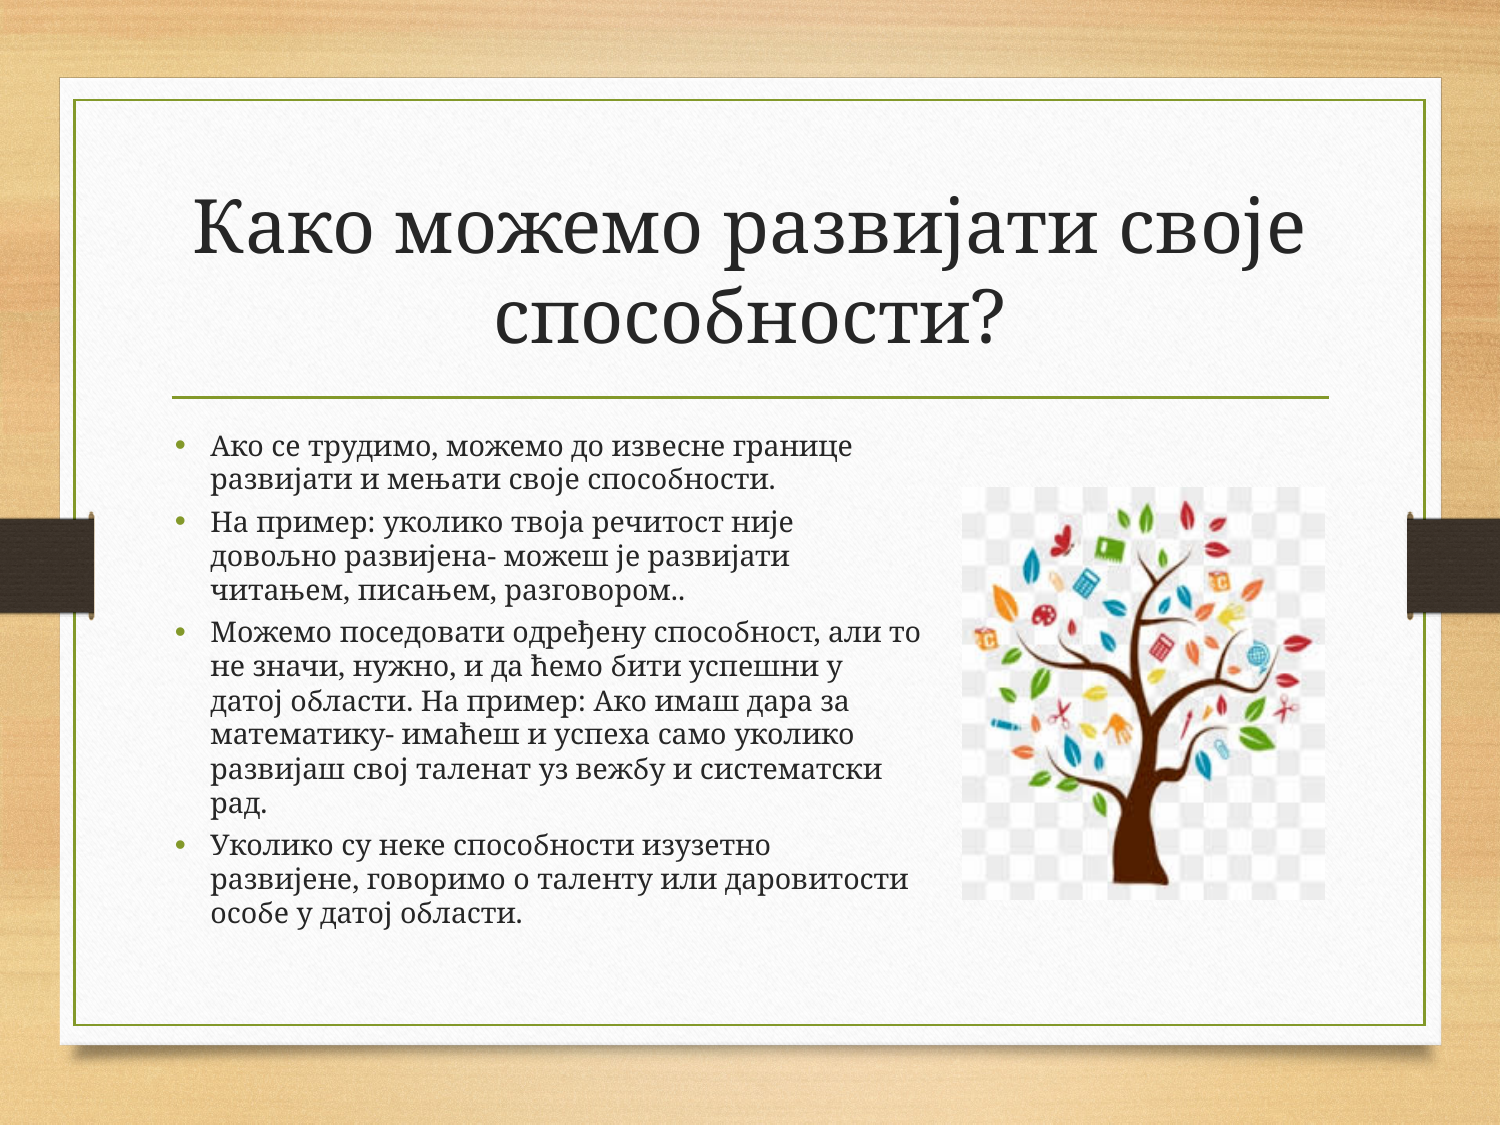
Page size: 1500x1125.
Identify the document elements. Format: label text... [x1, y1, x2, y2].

title Како можемо развијати своје способности? [159, 161, 1341, 375]
picture [0, 0, 1500, 1125]
list Ако се трудимо, можемо до извесне границе развијати и мењати своје способности. На пример: уколико твоја речитост није довољно развијена- можеш је развијати читањем, писањем, разговором.. Можемо поседовати одређену способност, али то не значи, нужно, и да ћемо бити успешни у датој области. На пример: Ако имаш дара за математику- имаћеш и успеха само уколико развијаш свој таленат уз вежбу и систематски рад. Уколико су неке способности изузетно развијене, говоримо о таленту или даровитости особе у датој области. [159, 420, 938, 963]
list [962, 487, 1326, 901]
